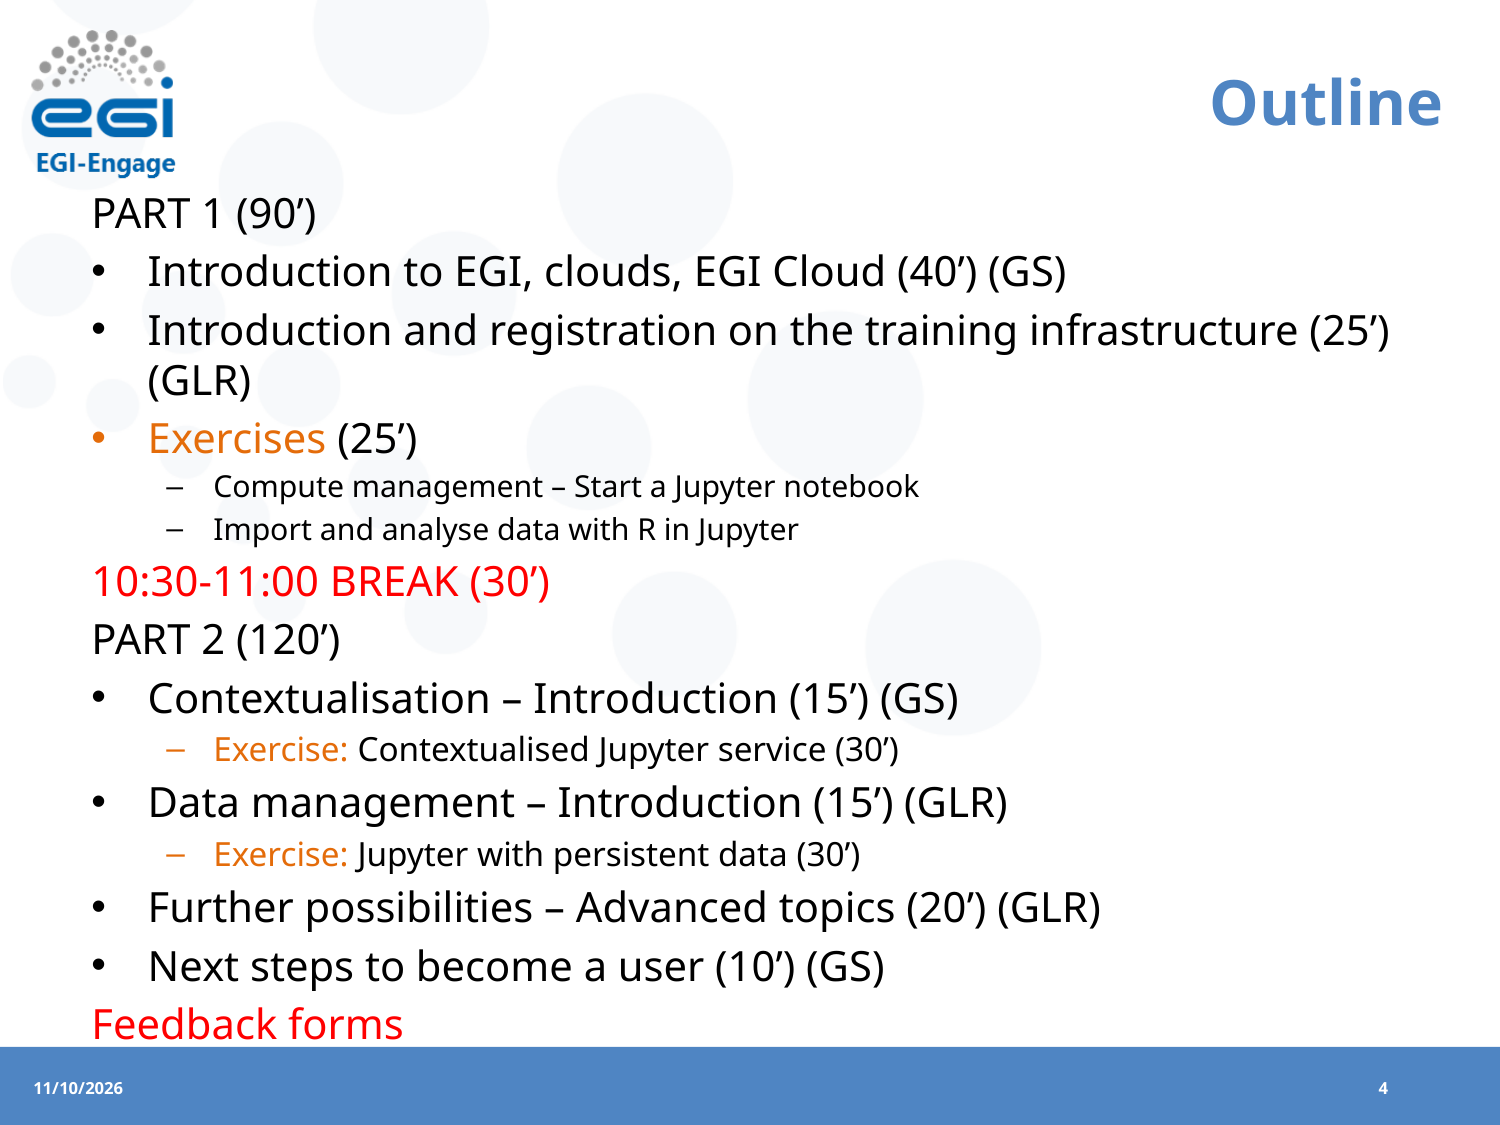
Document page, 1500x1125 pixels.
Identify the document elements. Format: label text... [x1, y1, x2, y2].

picture [3, 0, 1076, 772]
title Outline [253, 30, 1459, 171]
list PART 1 (90’) Introduction to EGI, clouds, EGI Cloud (40’) (GS) Introduction and registration on the training infrastructure (25’) (GLR) Exercises (25’) Compute management – Start a Jupyter notebook Import and analyse data with R in Jupyter 10:30-11:00 BREAK (30’) PART 2 (120’) Contextualisation – Introduction (15’) (GS) Exercise: Contextualised Jupyter service (30’) Data management – Introduction (15’) (GLR) Exercise: Jupyter with persistent data (30’) Further possibilities – Advanced topics (20’) (GLR) Next steps to become a user (10’) (GS) Feedback forms [76, 179, 1459, 965]
